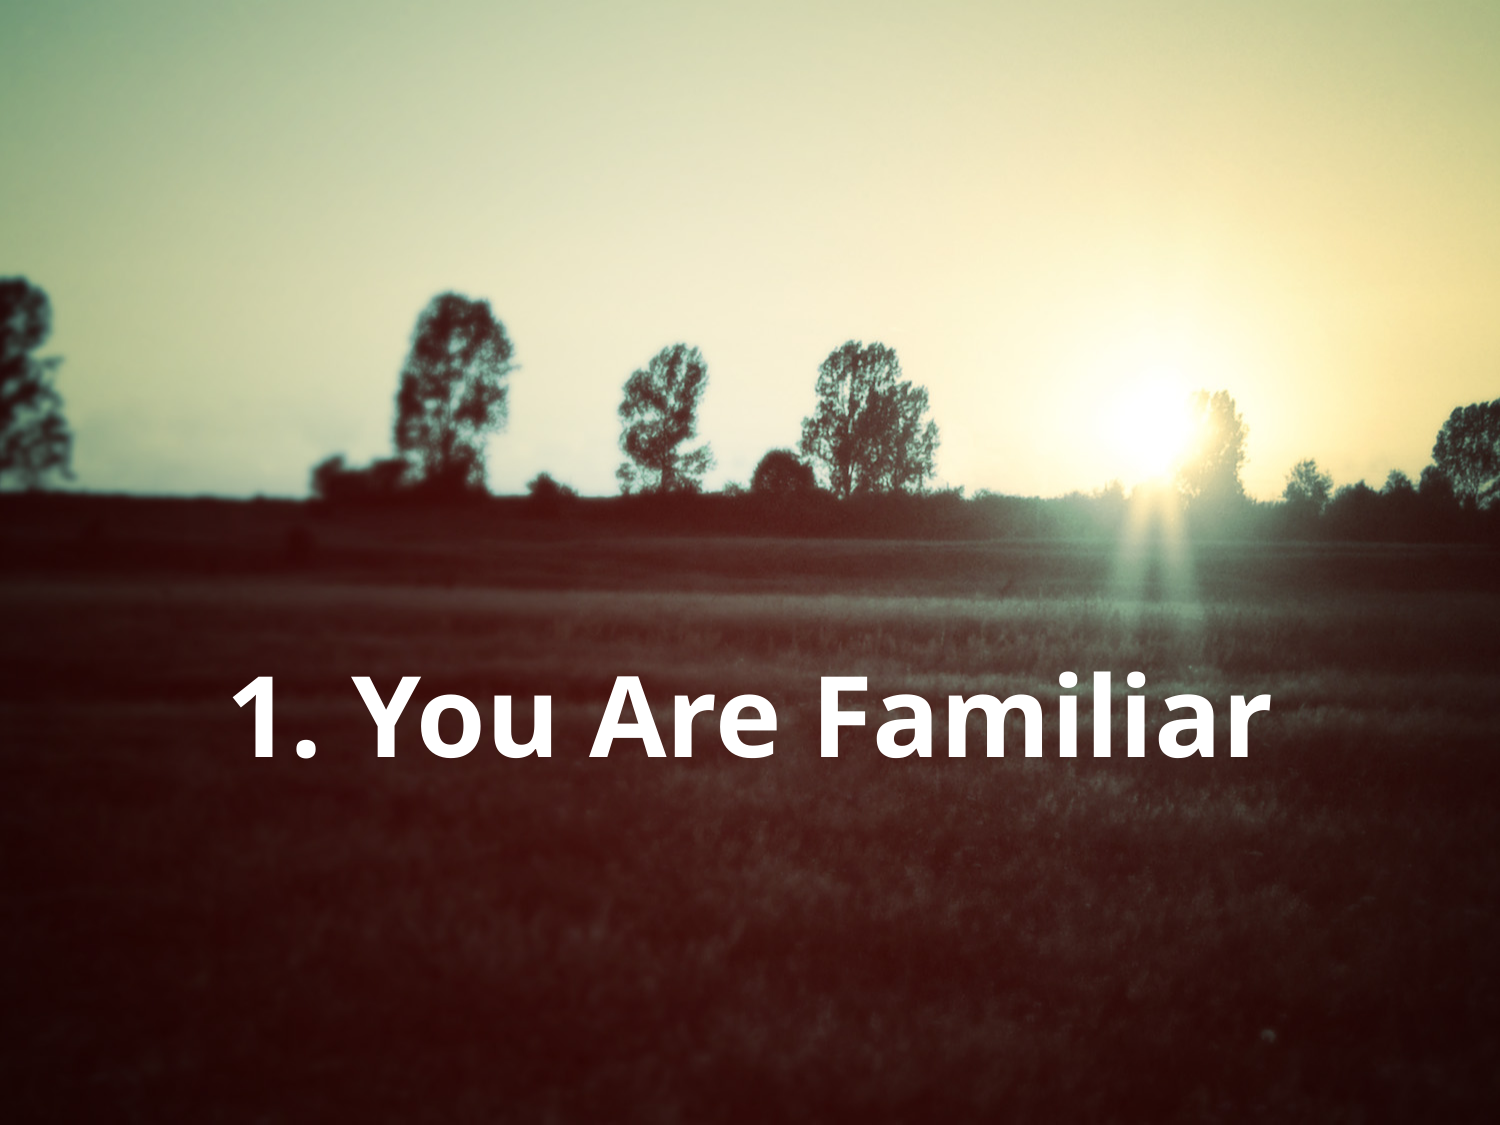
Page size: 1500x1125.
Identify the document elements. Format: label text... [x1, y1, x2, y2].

picture [0, 0, 1500, 1125]
text_box 1. You Are Familiar [149, 637, 1350, 788]
